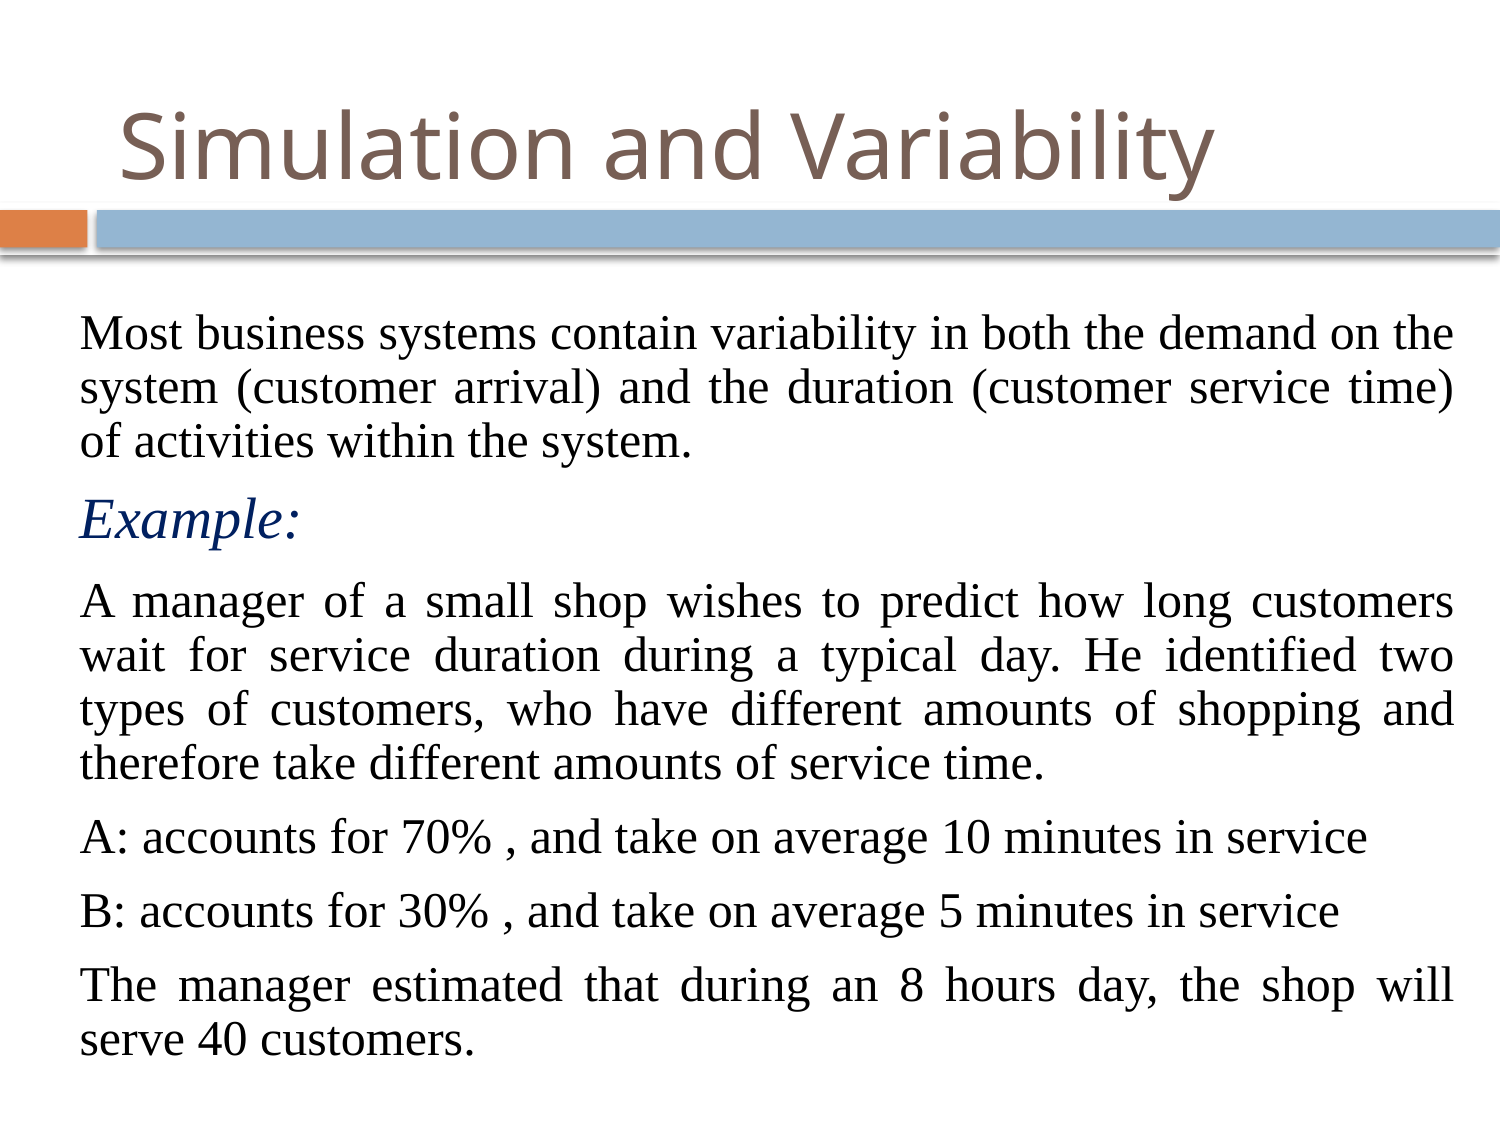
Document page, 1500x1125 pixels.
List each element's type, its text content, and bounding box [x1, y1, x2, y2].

title Simulation and Variability [103, 72, 1397, 213]
text_box Most business systems contain variability in both the demand on the system (customer arrival) and the duration (customer service time) of activities within the system. Example: A manager of a small shop wishes to predict how long customers wait for service duration during a typical day. He identified two types of customers, who have different amounts of shopping and therefore take different amounts of service time. A: accounts for 70% , and take on average 10 minutes in service B: accounts for 30% , and take on average 5 minutes in service The manager estimated that during an 8 hours day, the shop will serve 40 customers. [64, 298, 1471, 1074]
